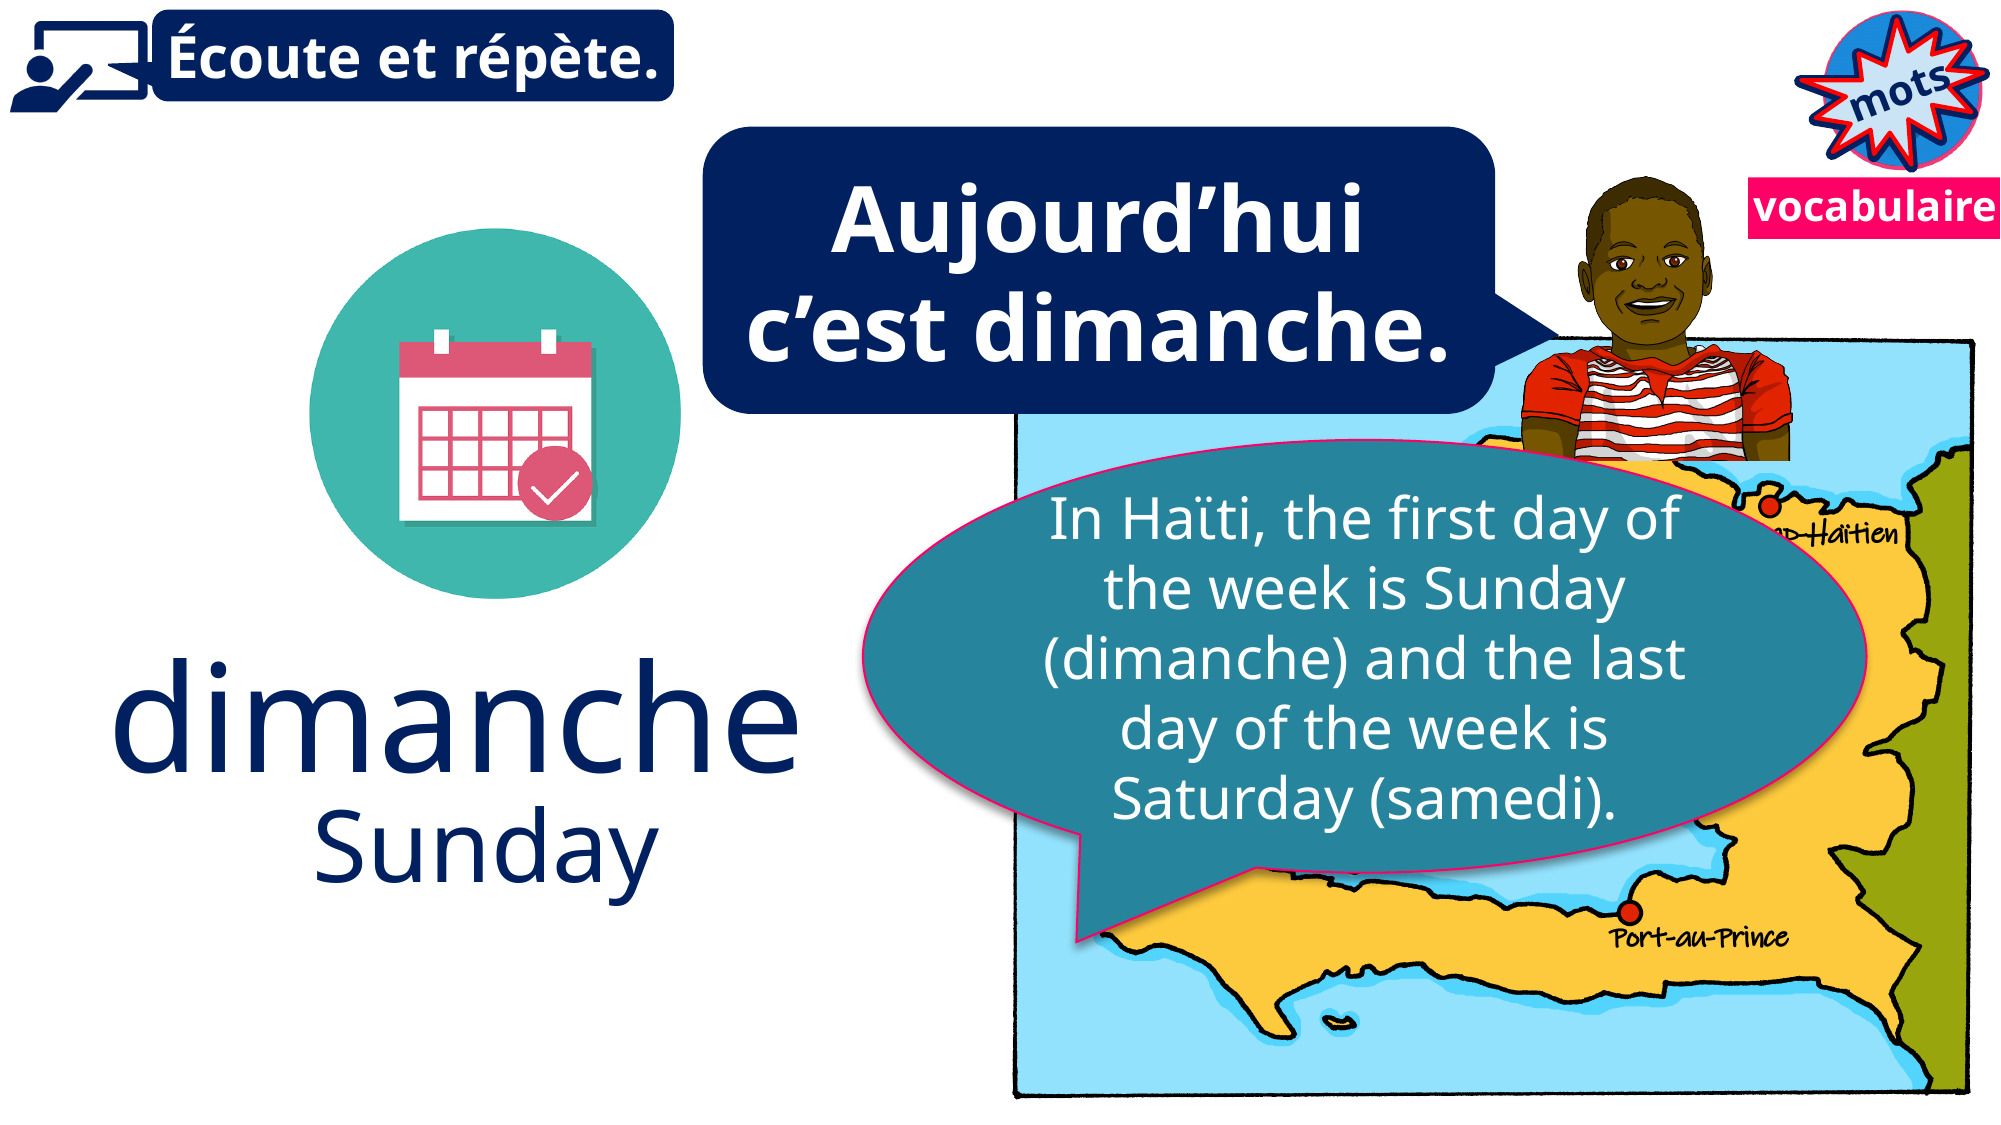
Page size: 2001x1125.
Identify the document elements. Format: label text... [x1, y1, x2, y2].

text_box dimanche [49, 615, 863, 811]
text_box [1799, 78, 1807, 85]
text_box Aujourd’hui c’est dimanche. [703, 127, 1509, 413]
picture [276, 194, 713, 632]
picture [999, 174, 1989, 1112]
text_box In Haϊti, the first day of the week is Sunday (dimanche) and the last day of the week is Saturday (samedi). [862, 510, 994, 803]
text_box Sunday [260, 811, 713, 944]
text_box Écoute et répète. [157, 12, 675, 98]
picture [2, 0, 154, 142]
picture [1812, 1, 2000, 190]
title vocabulaire [1801, 177, 2000, 239]
text_box mots [1801, 90, 1807, 108]
